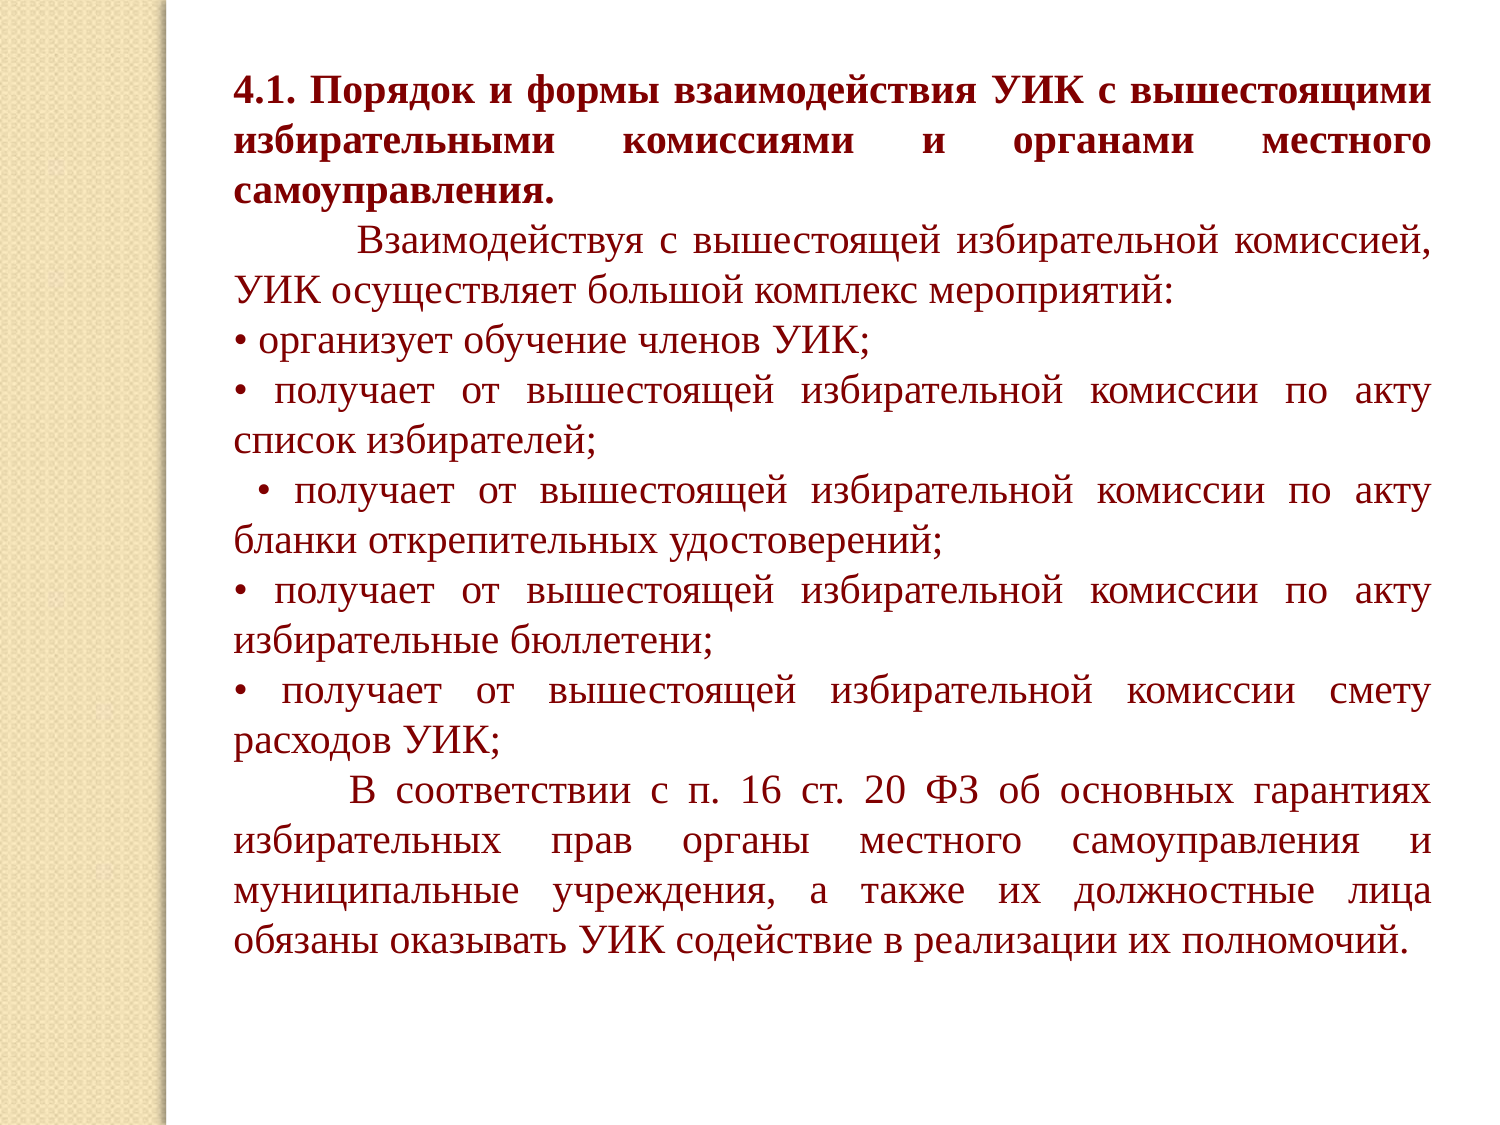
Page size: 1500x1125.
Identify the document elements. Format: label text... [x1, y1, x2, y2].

text_box 4.1. Порядок и формы взаимодействия УИК с вышестоящими избирательными комиссиями и органами местного самоуправления. Взаимодействуя с вышестоящей избирательной комиссией, УИК осуществляет большой комплекс мероприятий: • организует обучение членов УИК; • получает от вышестоящей избирательной комиссии по акту список избирателей; • получает от вышестоящей избирательной комиссии по акту бланки открепительных удостоверений; • получает от вышестоящей избирательной комиссии по акту избирательные бюллетени; • получает от вышестоящей избирательной комиссии смету расходов УИК; В соответствии с п. 16 ст. 20 ФЗ об основных гарантиях избирательных прав органы местного самоуправления и муниципальные учреждения, а также их должностные лица обязаны оказывать УИК содействие в реализации их полномочий. [218, 54, 1447, 970]
picture [0, 0, 166, 1125]
